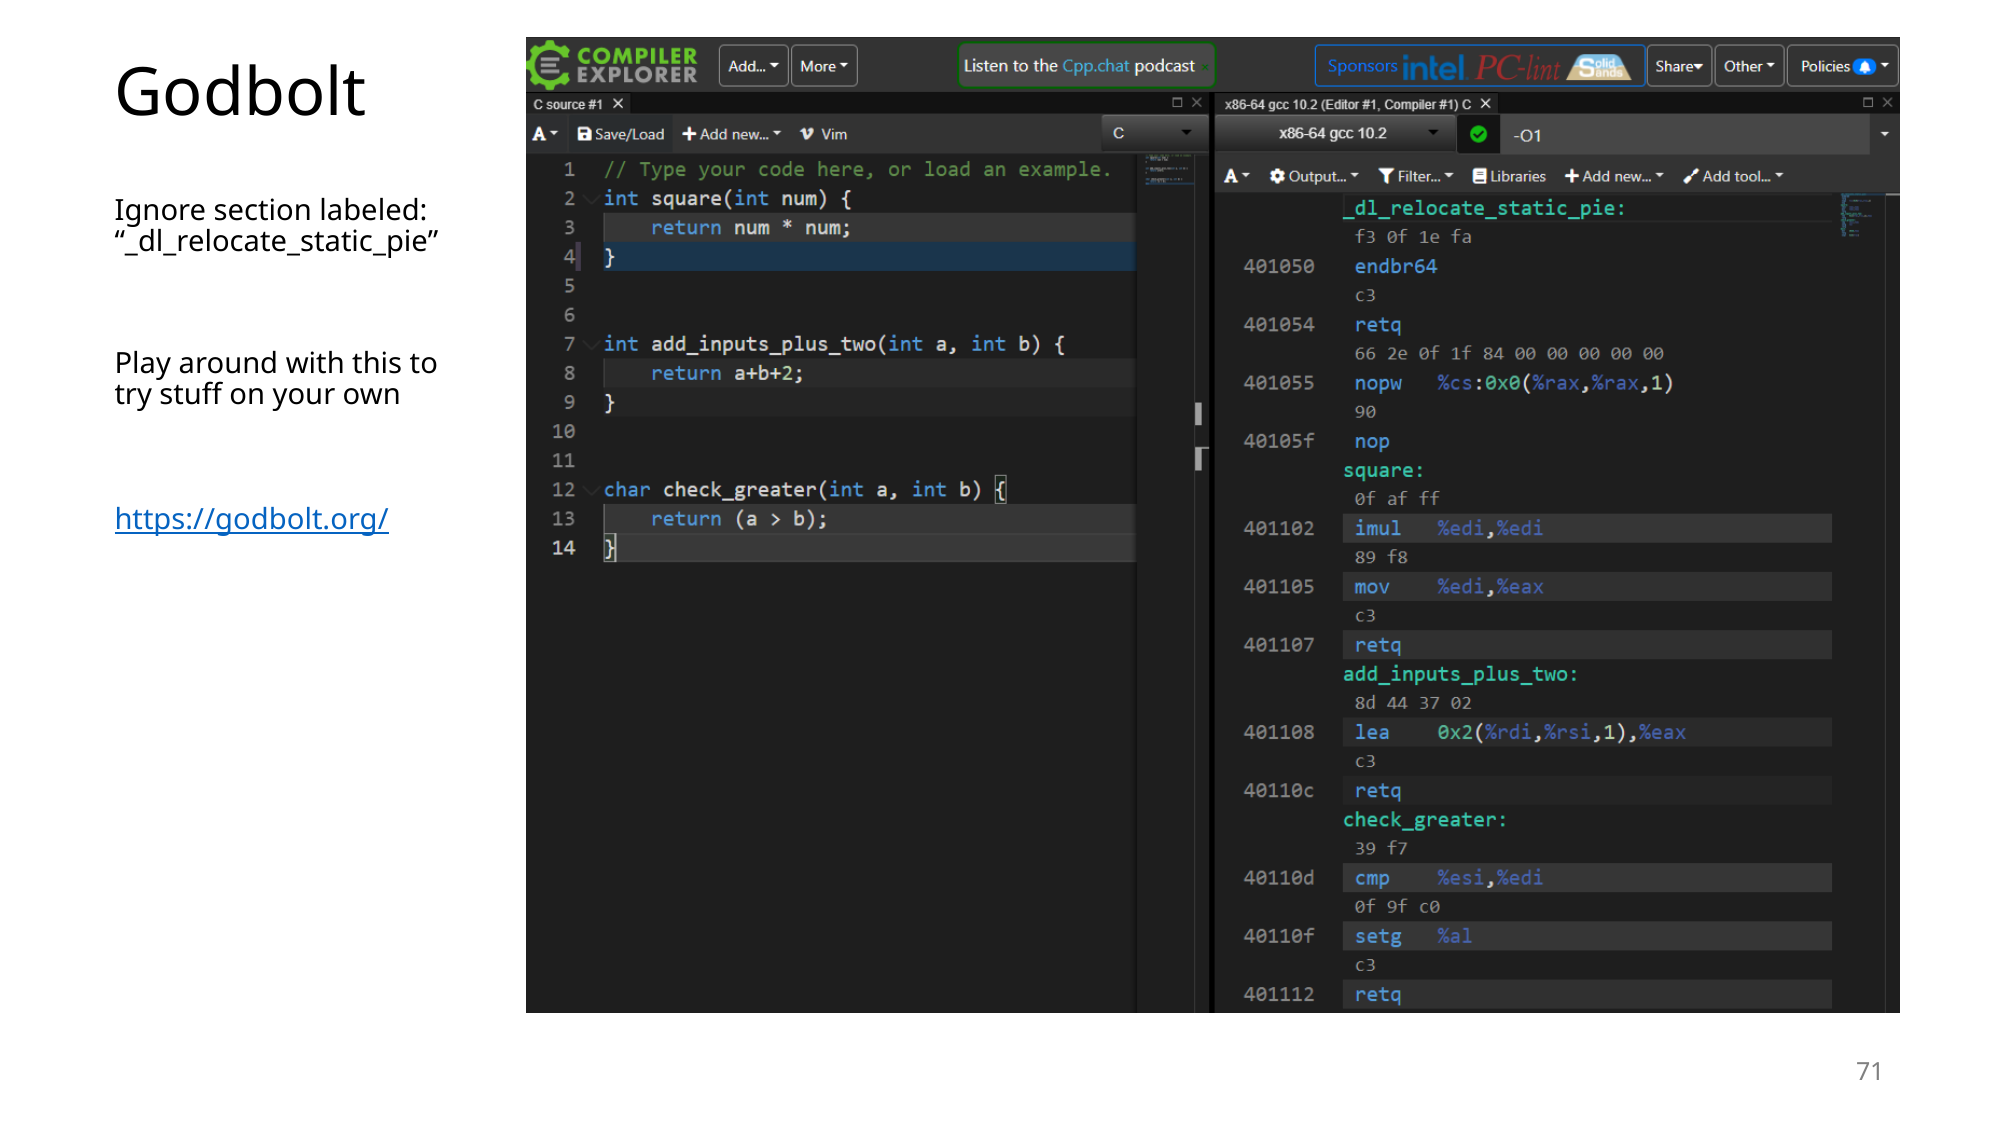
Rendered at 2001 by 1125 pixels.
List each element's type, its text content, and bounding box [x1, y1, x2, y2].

slide_number 71 [1749, 1042, 1900, 1103]
title Godbolt [99, 37, 525, 150]
picture [525, 37, 1900, 1013]
list Ignore section labeled: “_dl_relocate_static_pie” Play around with this to try stuff on your own https://godbolt.org/ [99, 187, 471, 1013]
